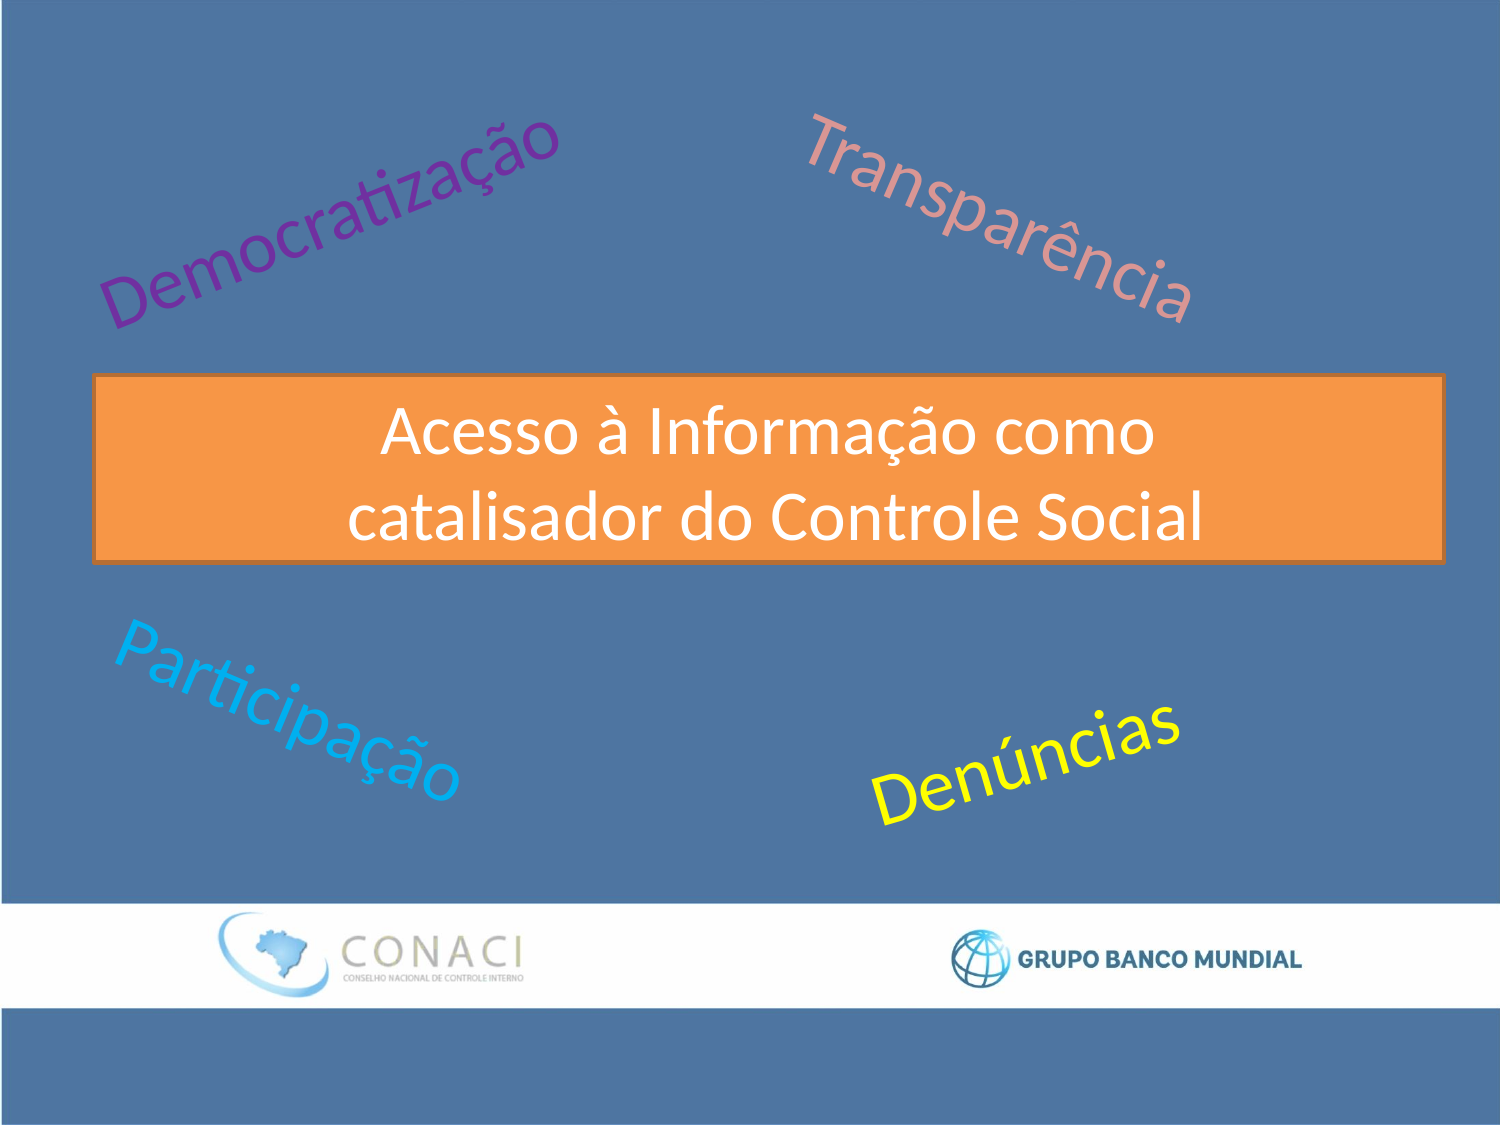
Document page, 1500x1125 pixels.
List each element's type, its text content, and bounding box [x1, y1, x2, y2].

list Denúncias [771, 574, 1500, 921]
text_box Transparência [703, 46, 1348, 403]
list Participação [0, 550, 718, 971]
title Acesso à Informação como catalisador do Controle Social [92, 373, 1446, 565]
text_box Democratização [0, 0, 761, 386]
text_box [0, 0, 1500, 1125]
